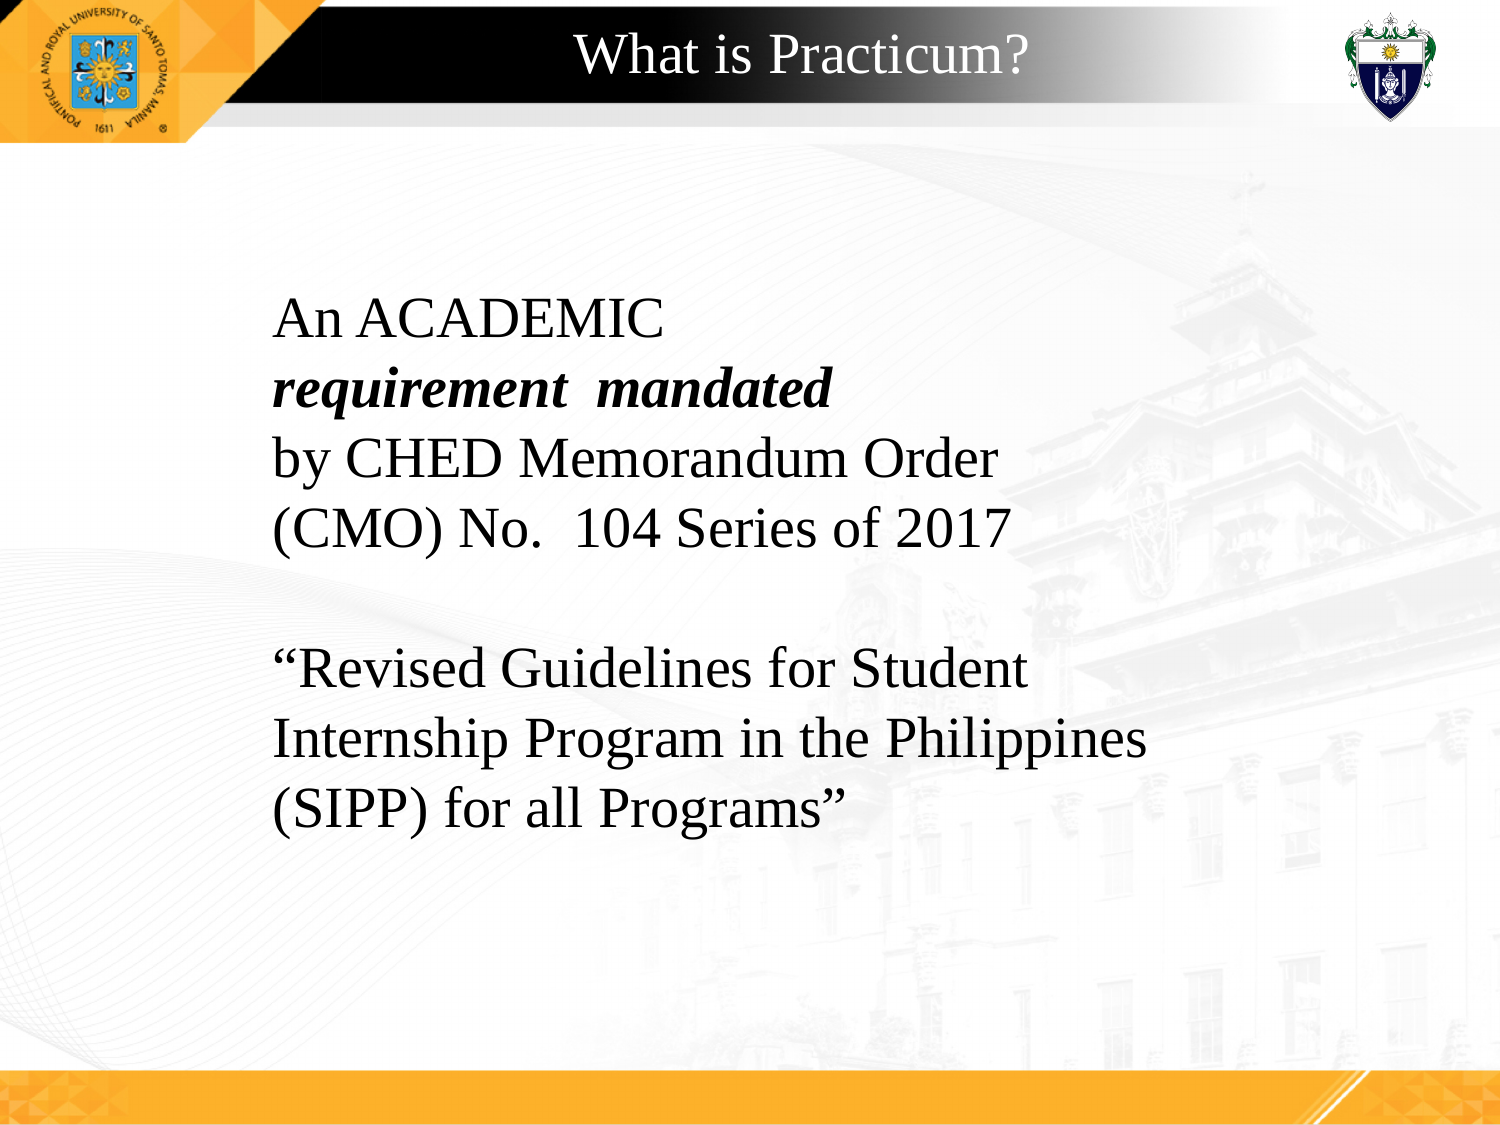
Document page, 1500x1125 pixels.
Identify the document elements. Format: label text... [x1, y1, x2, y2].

text_box What is Practicum? [427, 8, 1177, 93]
picture [0, 0, 1500, 1125]
text_box An ACADEMIC requirement mandated by CHED Memorandum Order (CMO) No. 104 Series of 2017 “Revised Guidelines for Student Internship Program in the Philippines (SIPP) for all Programs” [258, 272, 1177, 847]
